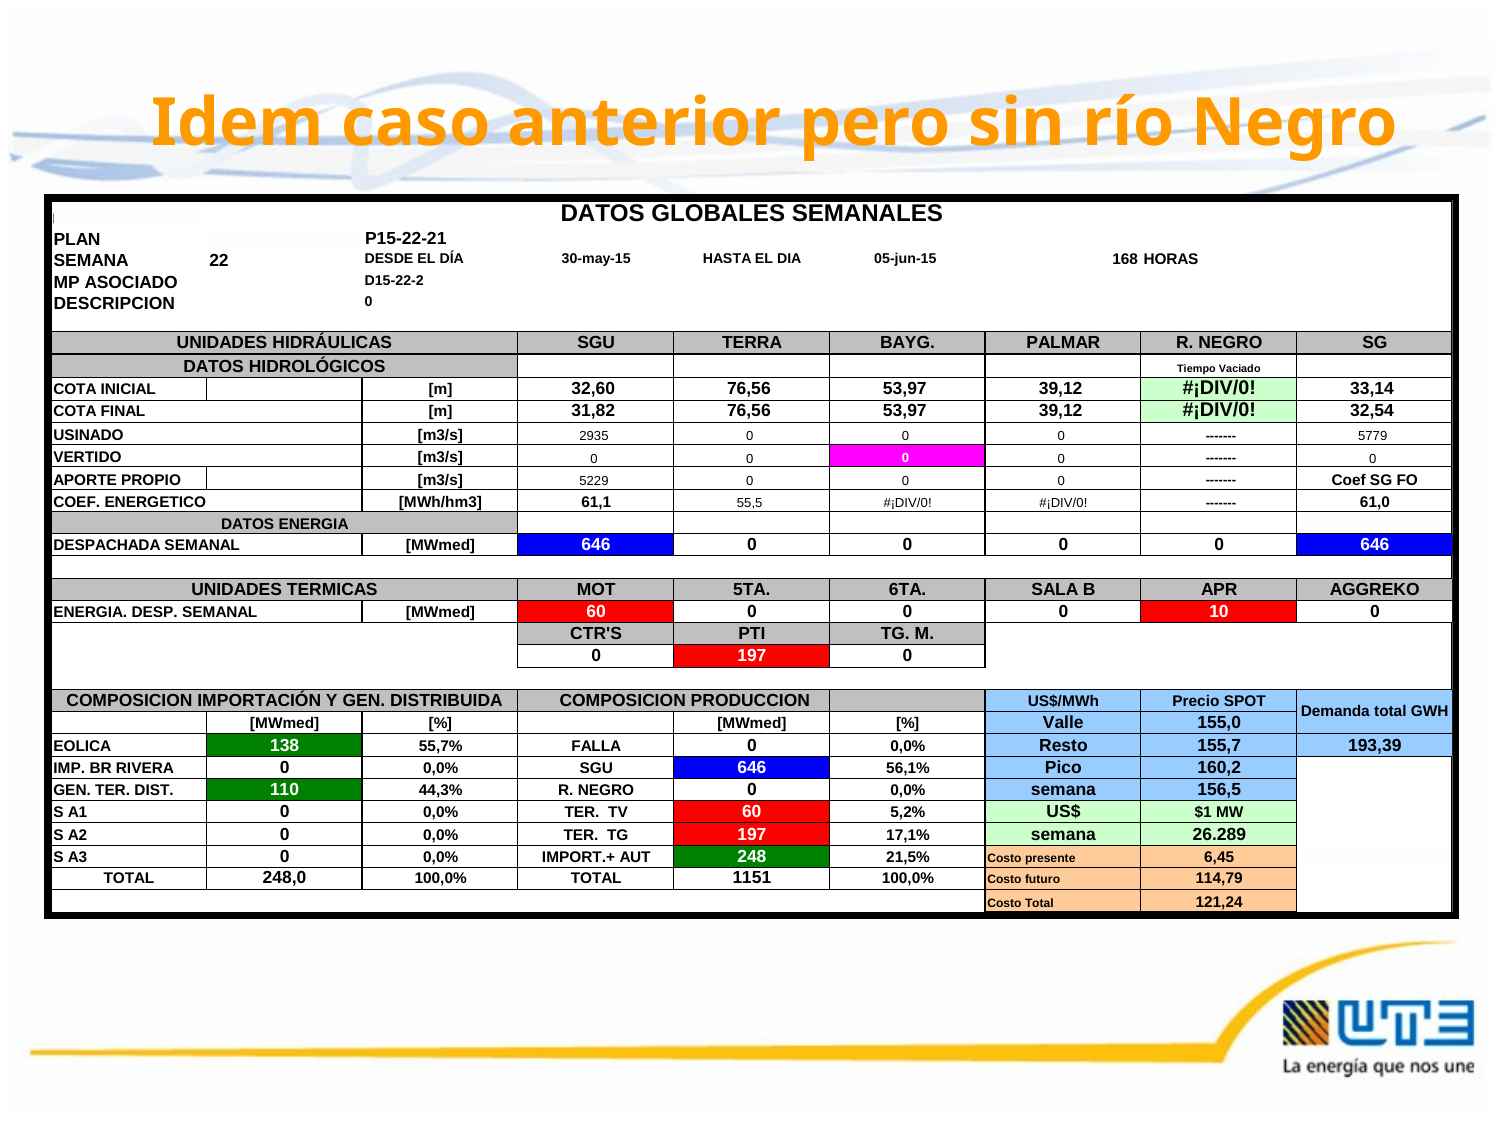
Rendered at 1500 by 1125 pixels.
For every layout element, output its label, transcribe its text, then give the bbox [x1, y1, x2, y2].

picture [7, 6, 1493, 1118]
title Idem caso anterior pero sin río Negro [49, 62, 1500, 176]
